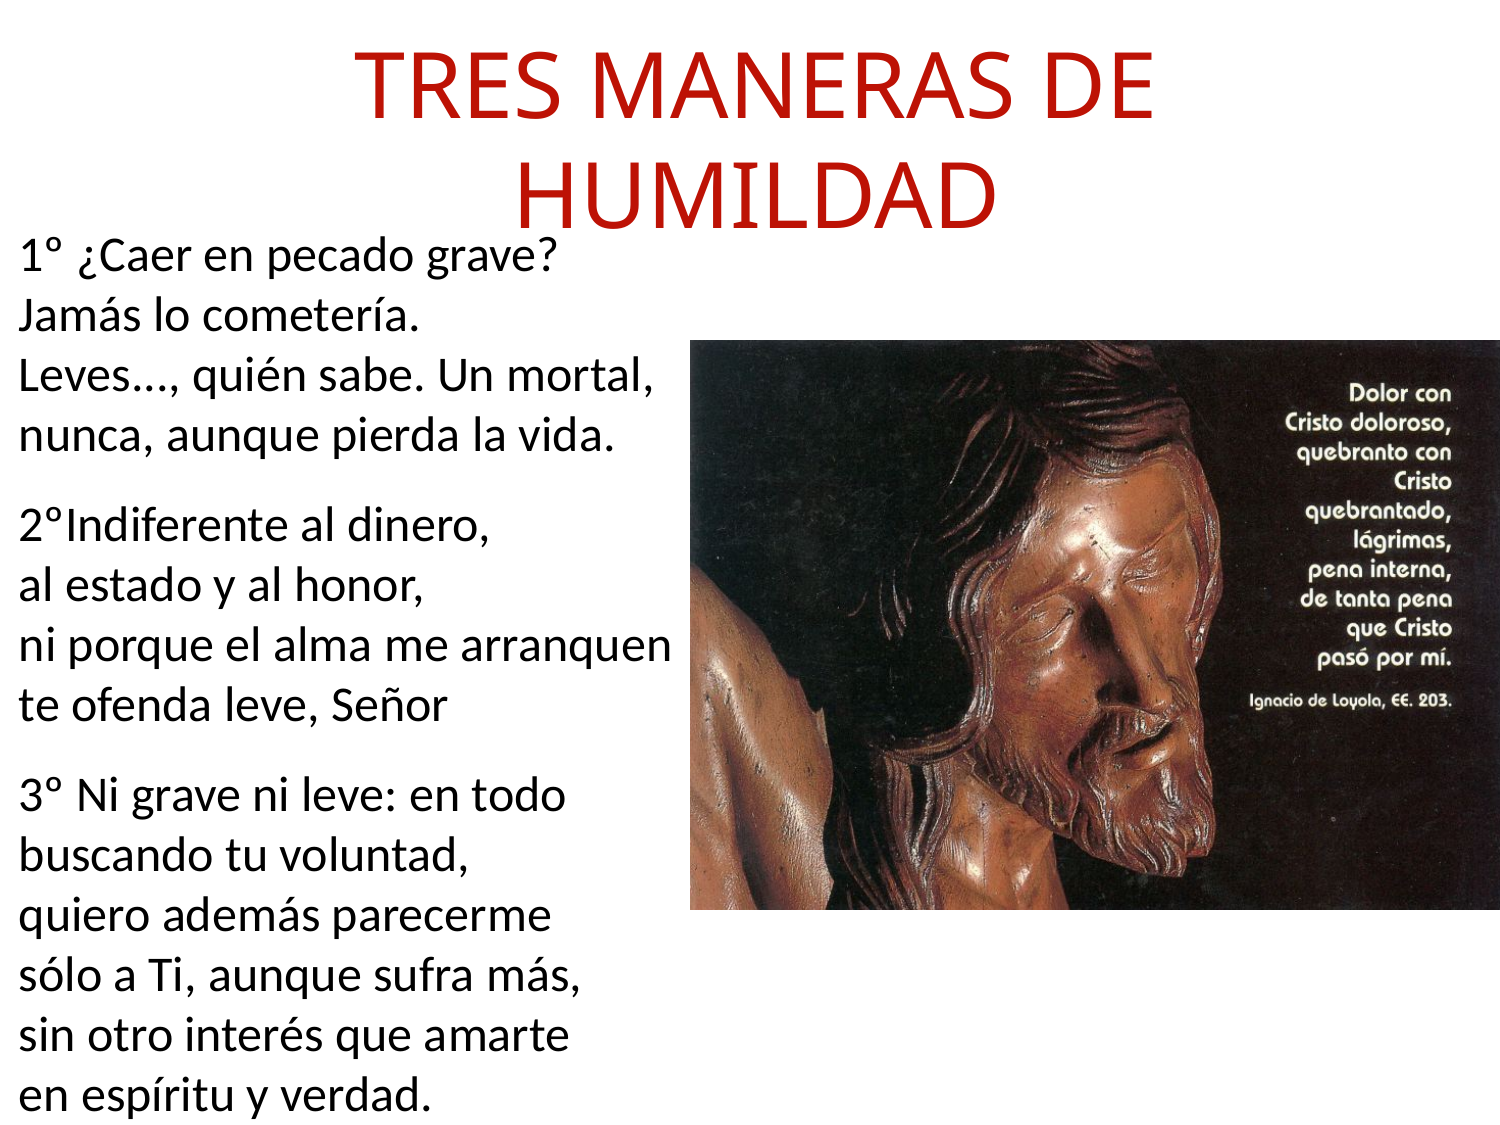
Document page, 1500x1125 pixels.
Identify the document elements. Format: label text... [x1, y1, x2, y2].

text_box TRES MANERAS DE HUMILDAD [119, 42, 1395, 231]
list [689, 339, 1500, 910]
text_box 1º ¿Caer en pecado grave? Jamás lo cometería. Leves..., quién sabe. Un mortal, nunca, aunque pierda la vida. 2ºIndiferente al dinero, al estado y al honor, ni porque el alma me arranquen te ofenda leve, Señor 3º Ni grave ni leve: en todo buscando tu voluntad, quiero además parecerme sólo a Ti, aunque sufra más, sin otro interés que amarte en espíritu y verdad. [4, 213, 688, 1125]
